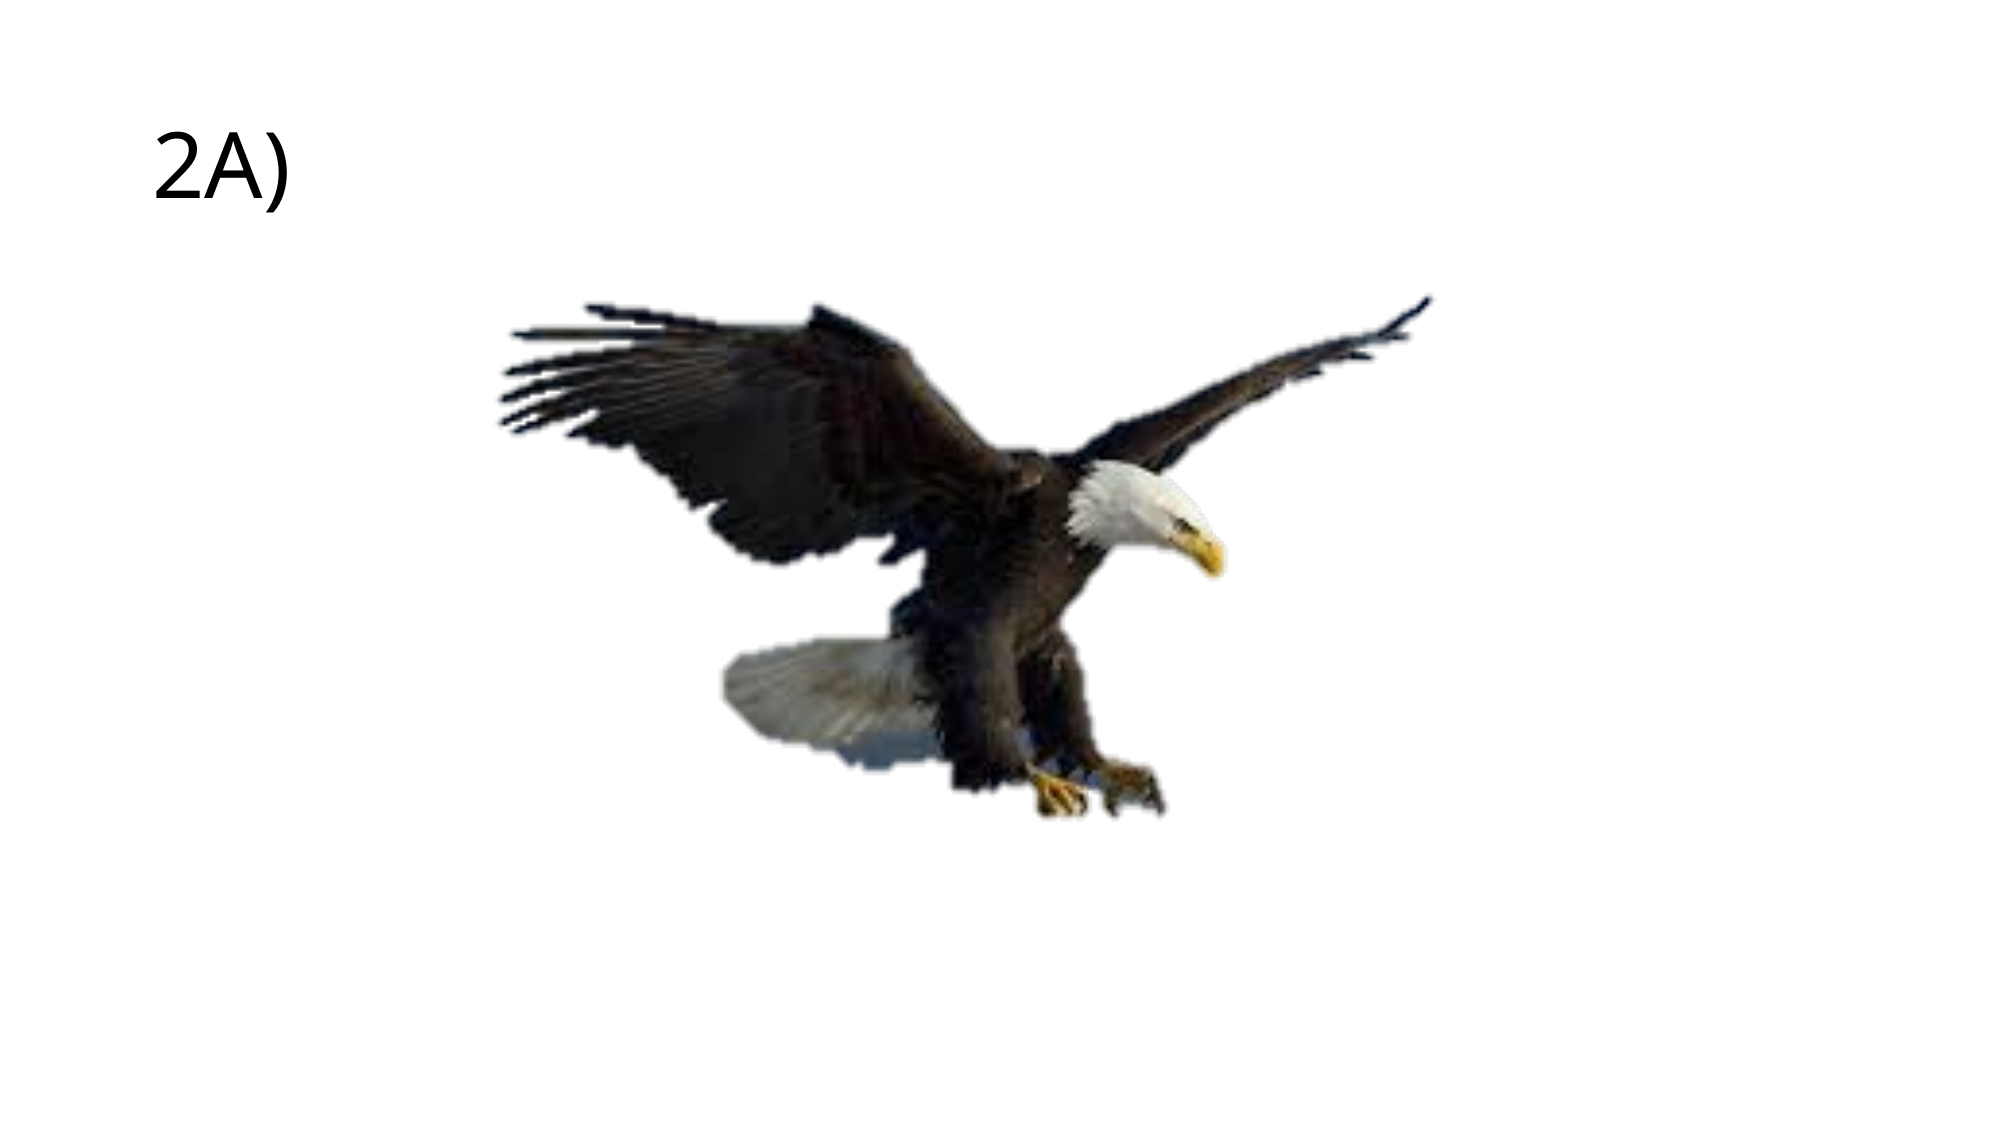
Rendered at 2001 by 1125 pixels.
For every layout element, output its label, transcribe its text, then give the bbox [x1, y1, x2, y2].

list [419, 237, 1581, 888]
title 2A) [137, 59, 1863, 278]
